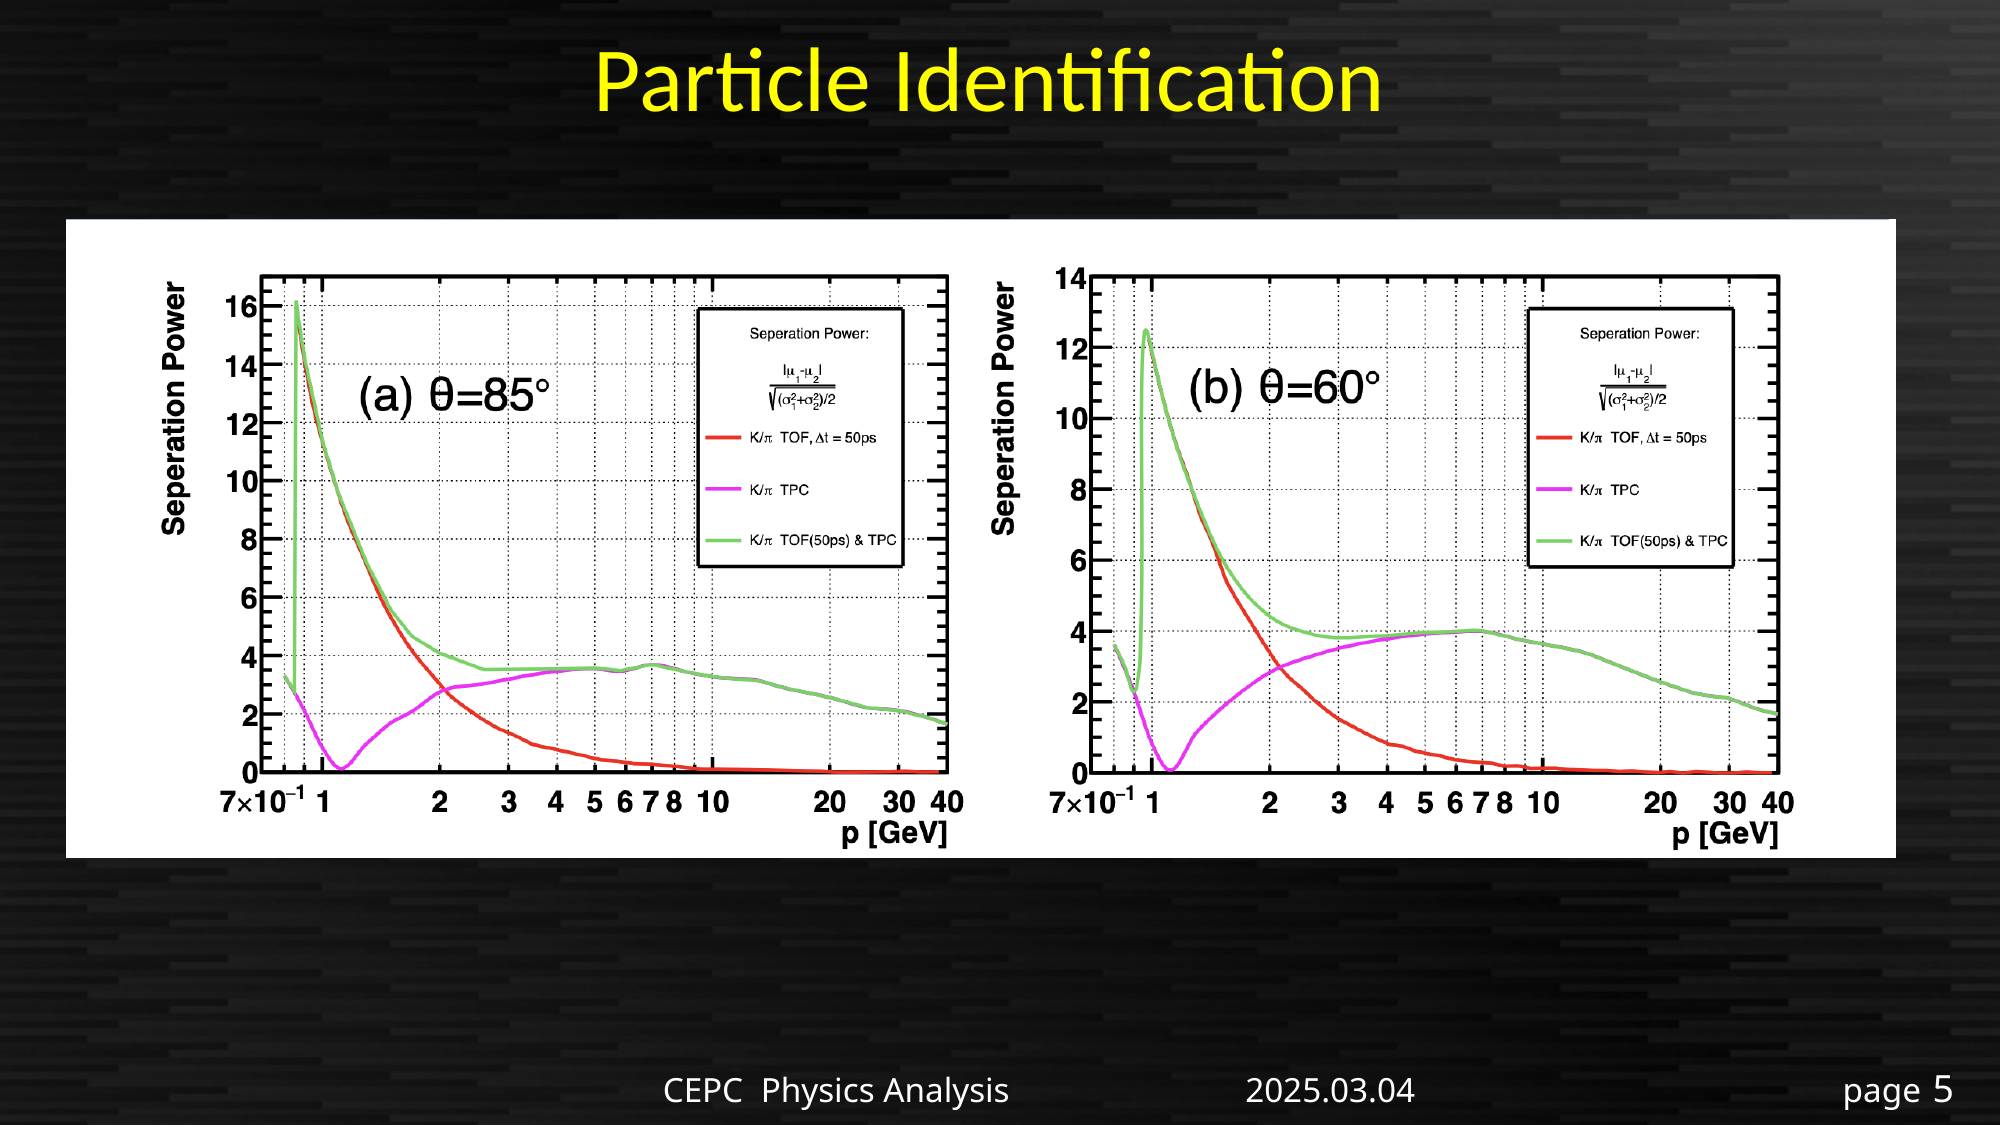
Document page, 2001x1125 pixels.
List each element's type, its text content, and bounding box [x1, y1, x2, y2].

picture [0, 151, 2000, 1125]
title Particle Identification [0, 0, 2000, 151]
